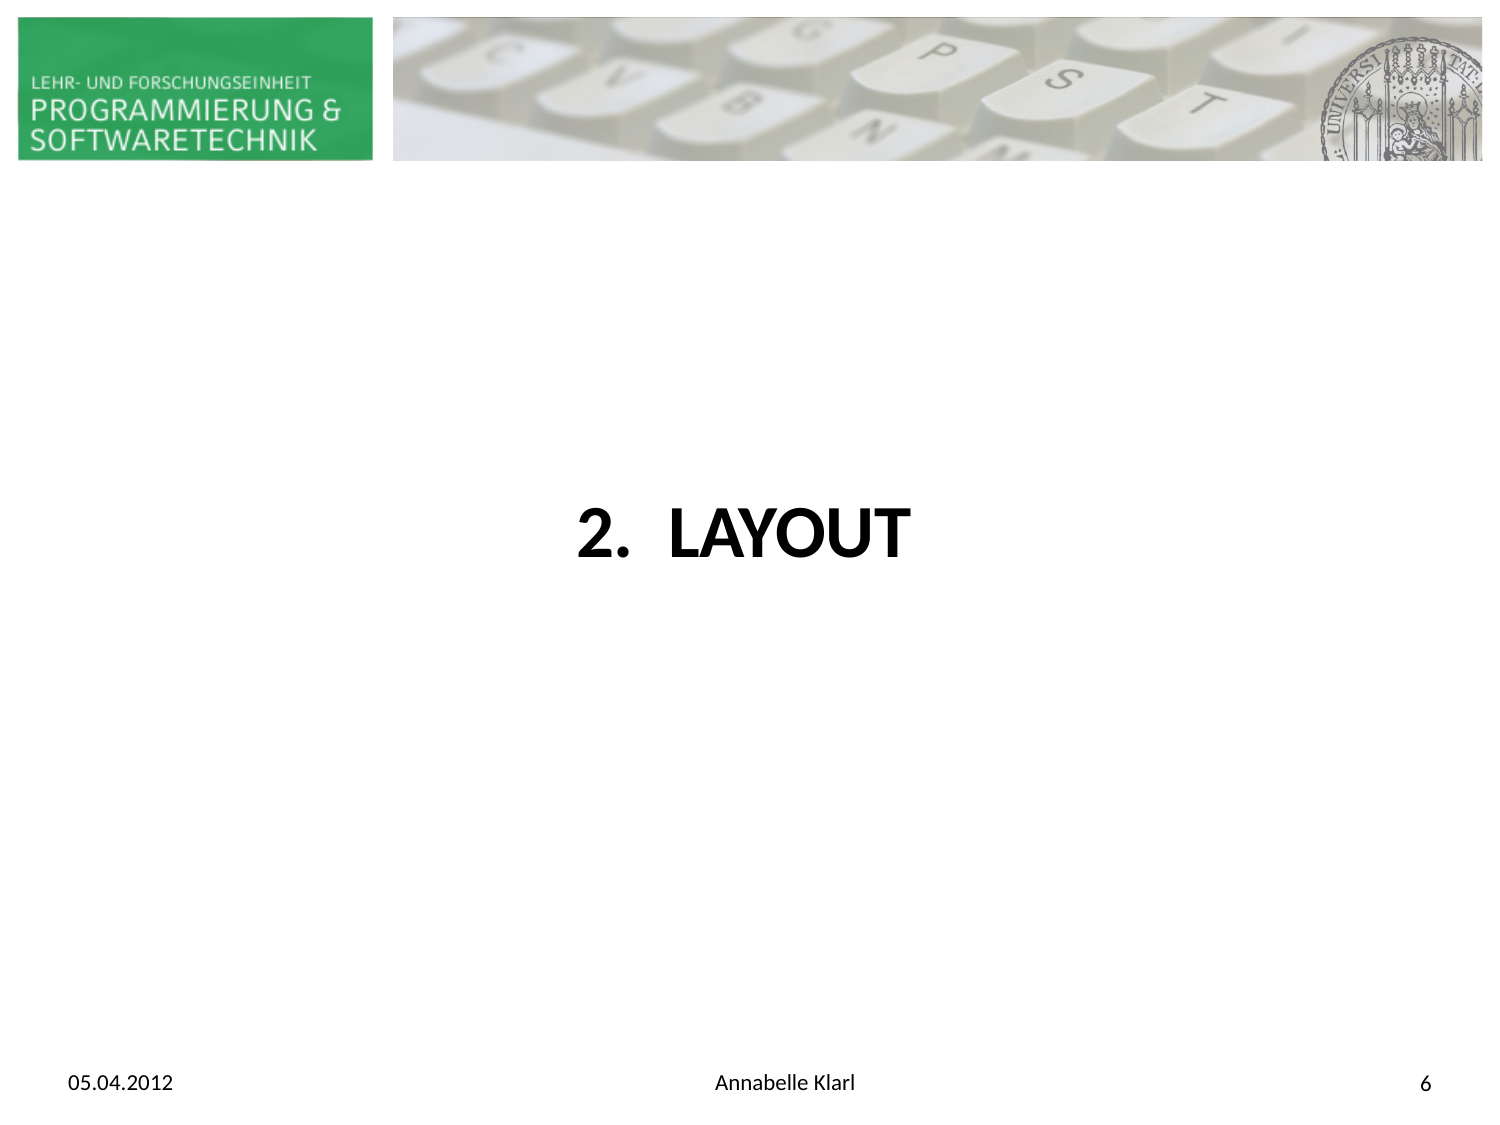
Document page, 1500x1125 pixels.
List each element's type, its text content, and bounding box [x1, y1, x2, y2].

footer Annabelle Klarl [242, 1058, 1329, 1103]
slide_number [53, 1058, 219, 1103]
picture [17, 17, 373, 161]
slide_number 6 [1352, 1058, 1447, 1104]
text_box 2. LAYOUT [53, 456, 1436, 598]
